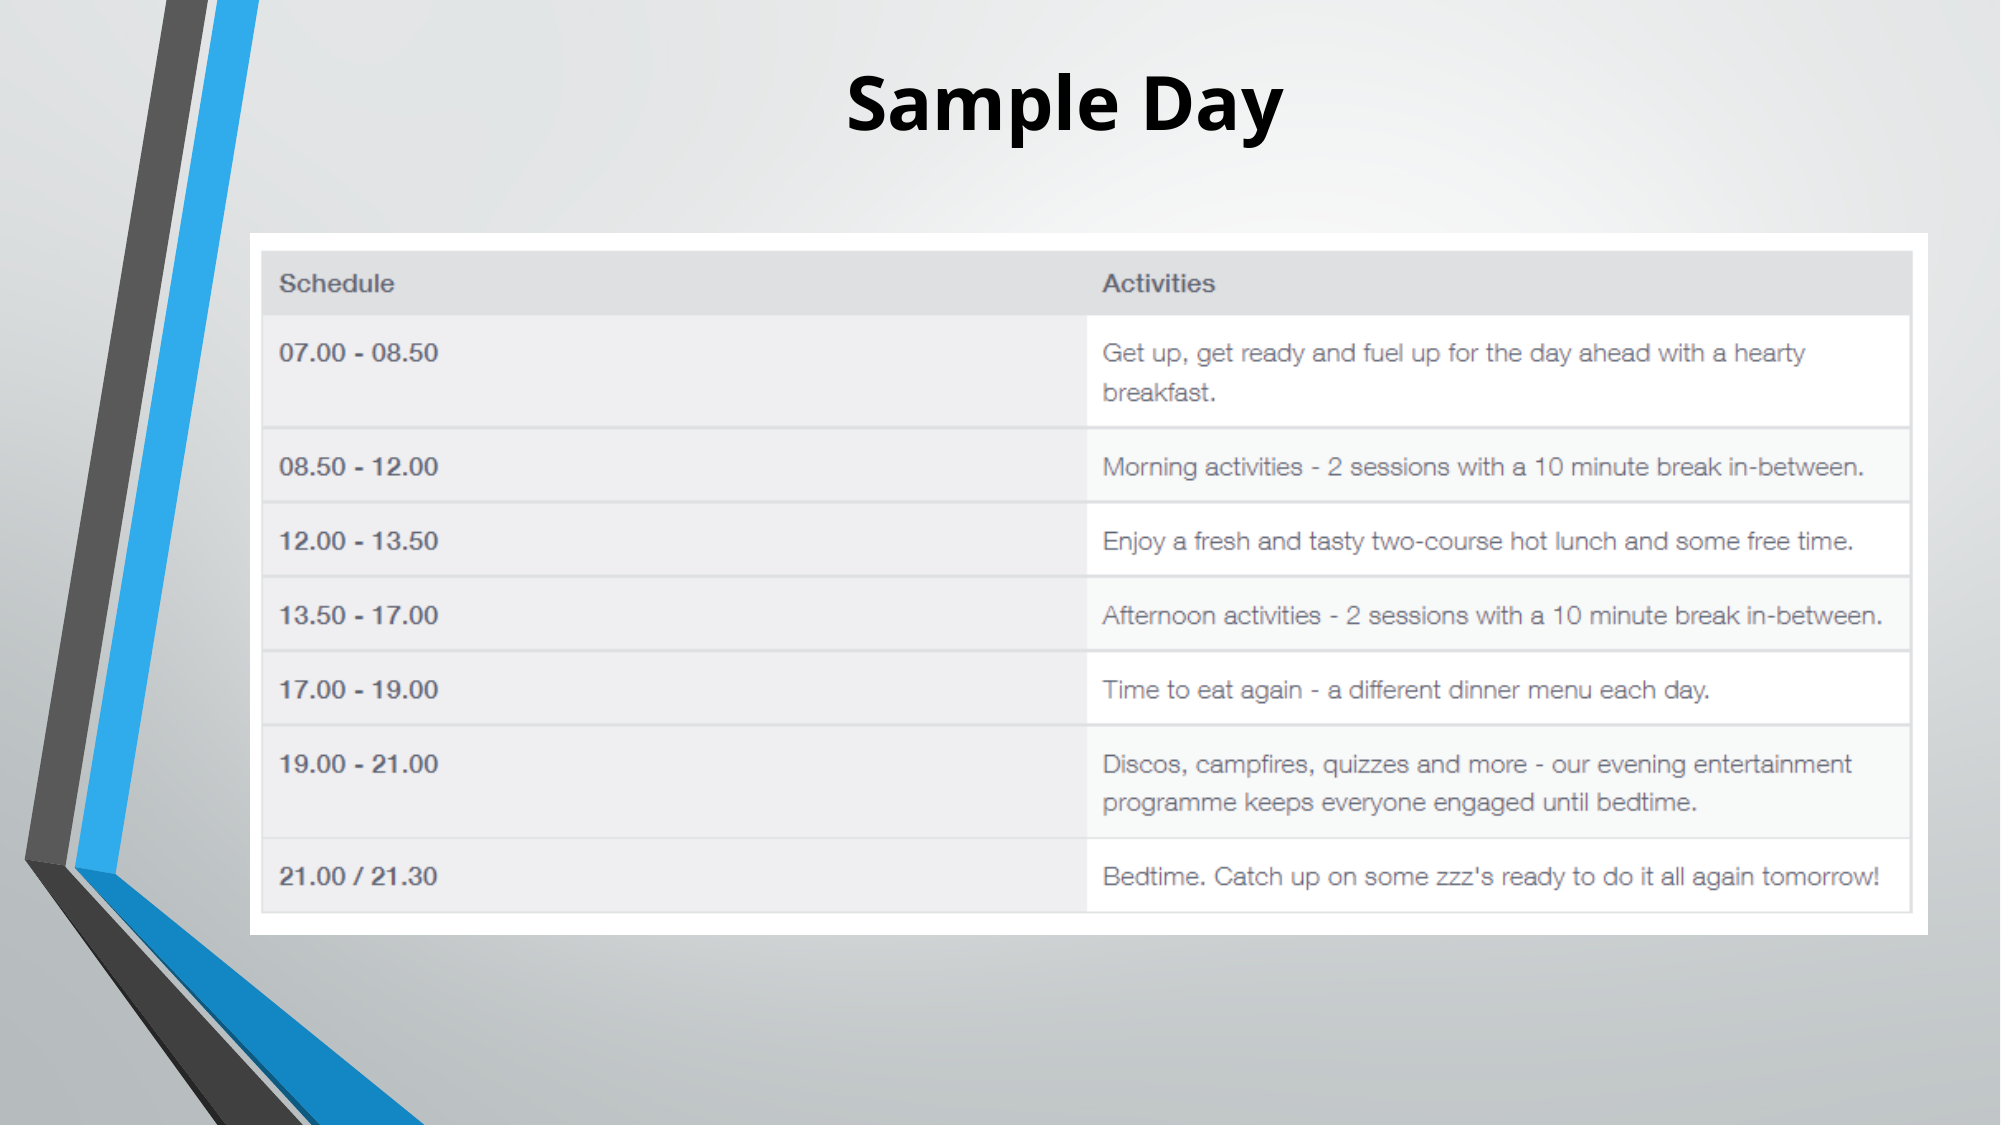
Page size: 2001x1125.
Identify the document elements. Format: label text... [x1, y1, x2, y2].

title Sample Day [243, 26, 1887, 175]
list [250, 233, 1928, 936]
